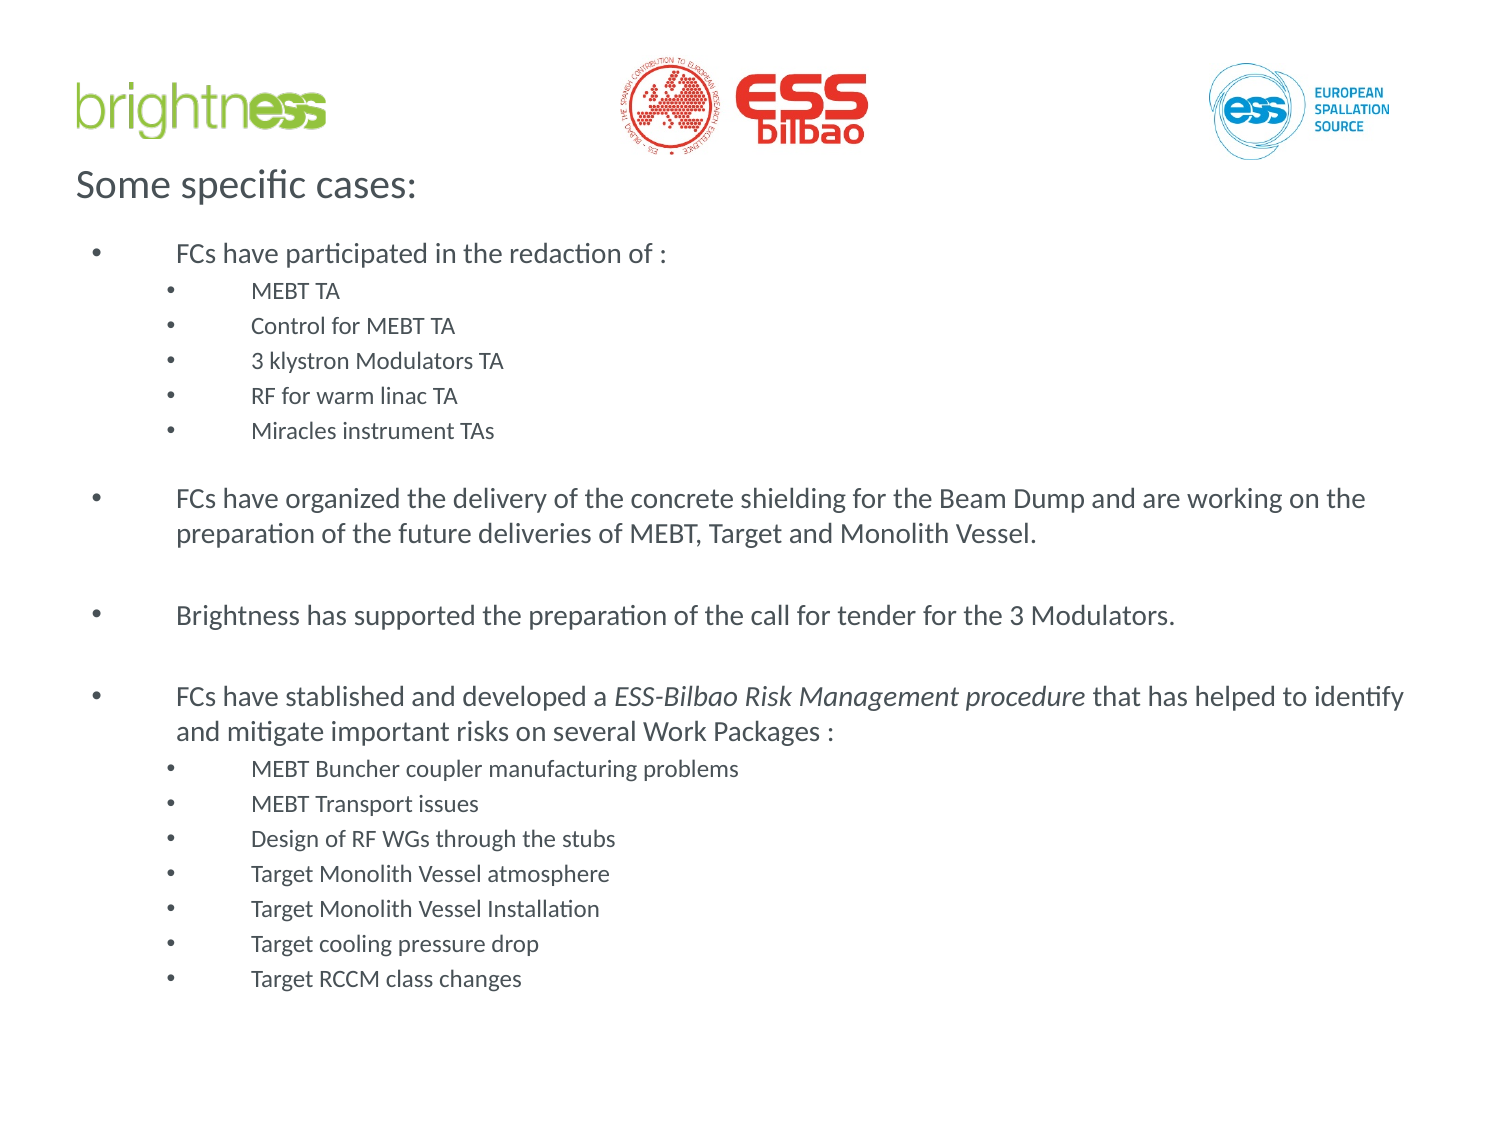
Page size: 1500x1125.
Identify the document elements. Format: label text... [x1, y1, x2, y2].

text_box Some specific cases: [61, 149, 1325, 244]
list FCs have participated in the redaction of : MEBT TA Control for MEBT TA 3 klystron Modulators TA RF for warm linac TA Miracles instrument TAs FCs have organized the delivery of the concrete shielding for the Beam Dump and are working on the preparation of the future deliveries of MEBT, Target and Monolith Vessel. Brightness has supported the preparation of the call for tender for the 3 Modulators. FCs have stablished and developed a ESS-Bilbao Risk Management procedure that has helped to identify and mitigate important risks on several Work Packages : MEBT Buncher coupler manufacturing problems MEBT Transport issues Design of RF WGs through the stubs Target Monolith Vessel atmosphere Target Monolith Vessel Installation Target cooling pressure drop Target RCCM class changes [76, 196, 1456, 976]
picture [619, 55, 869, 155]
picture [1209, 63, 1389, 160]
